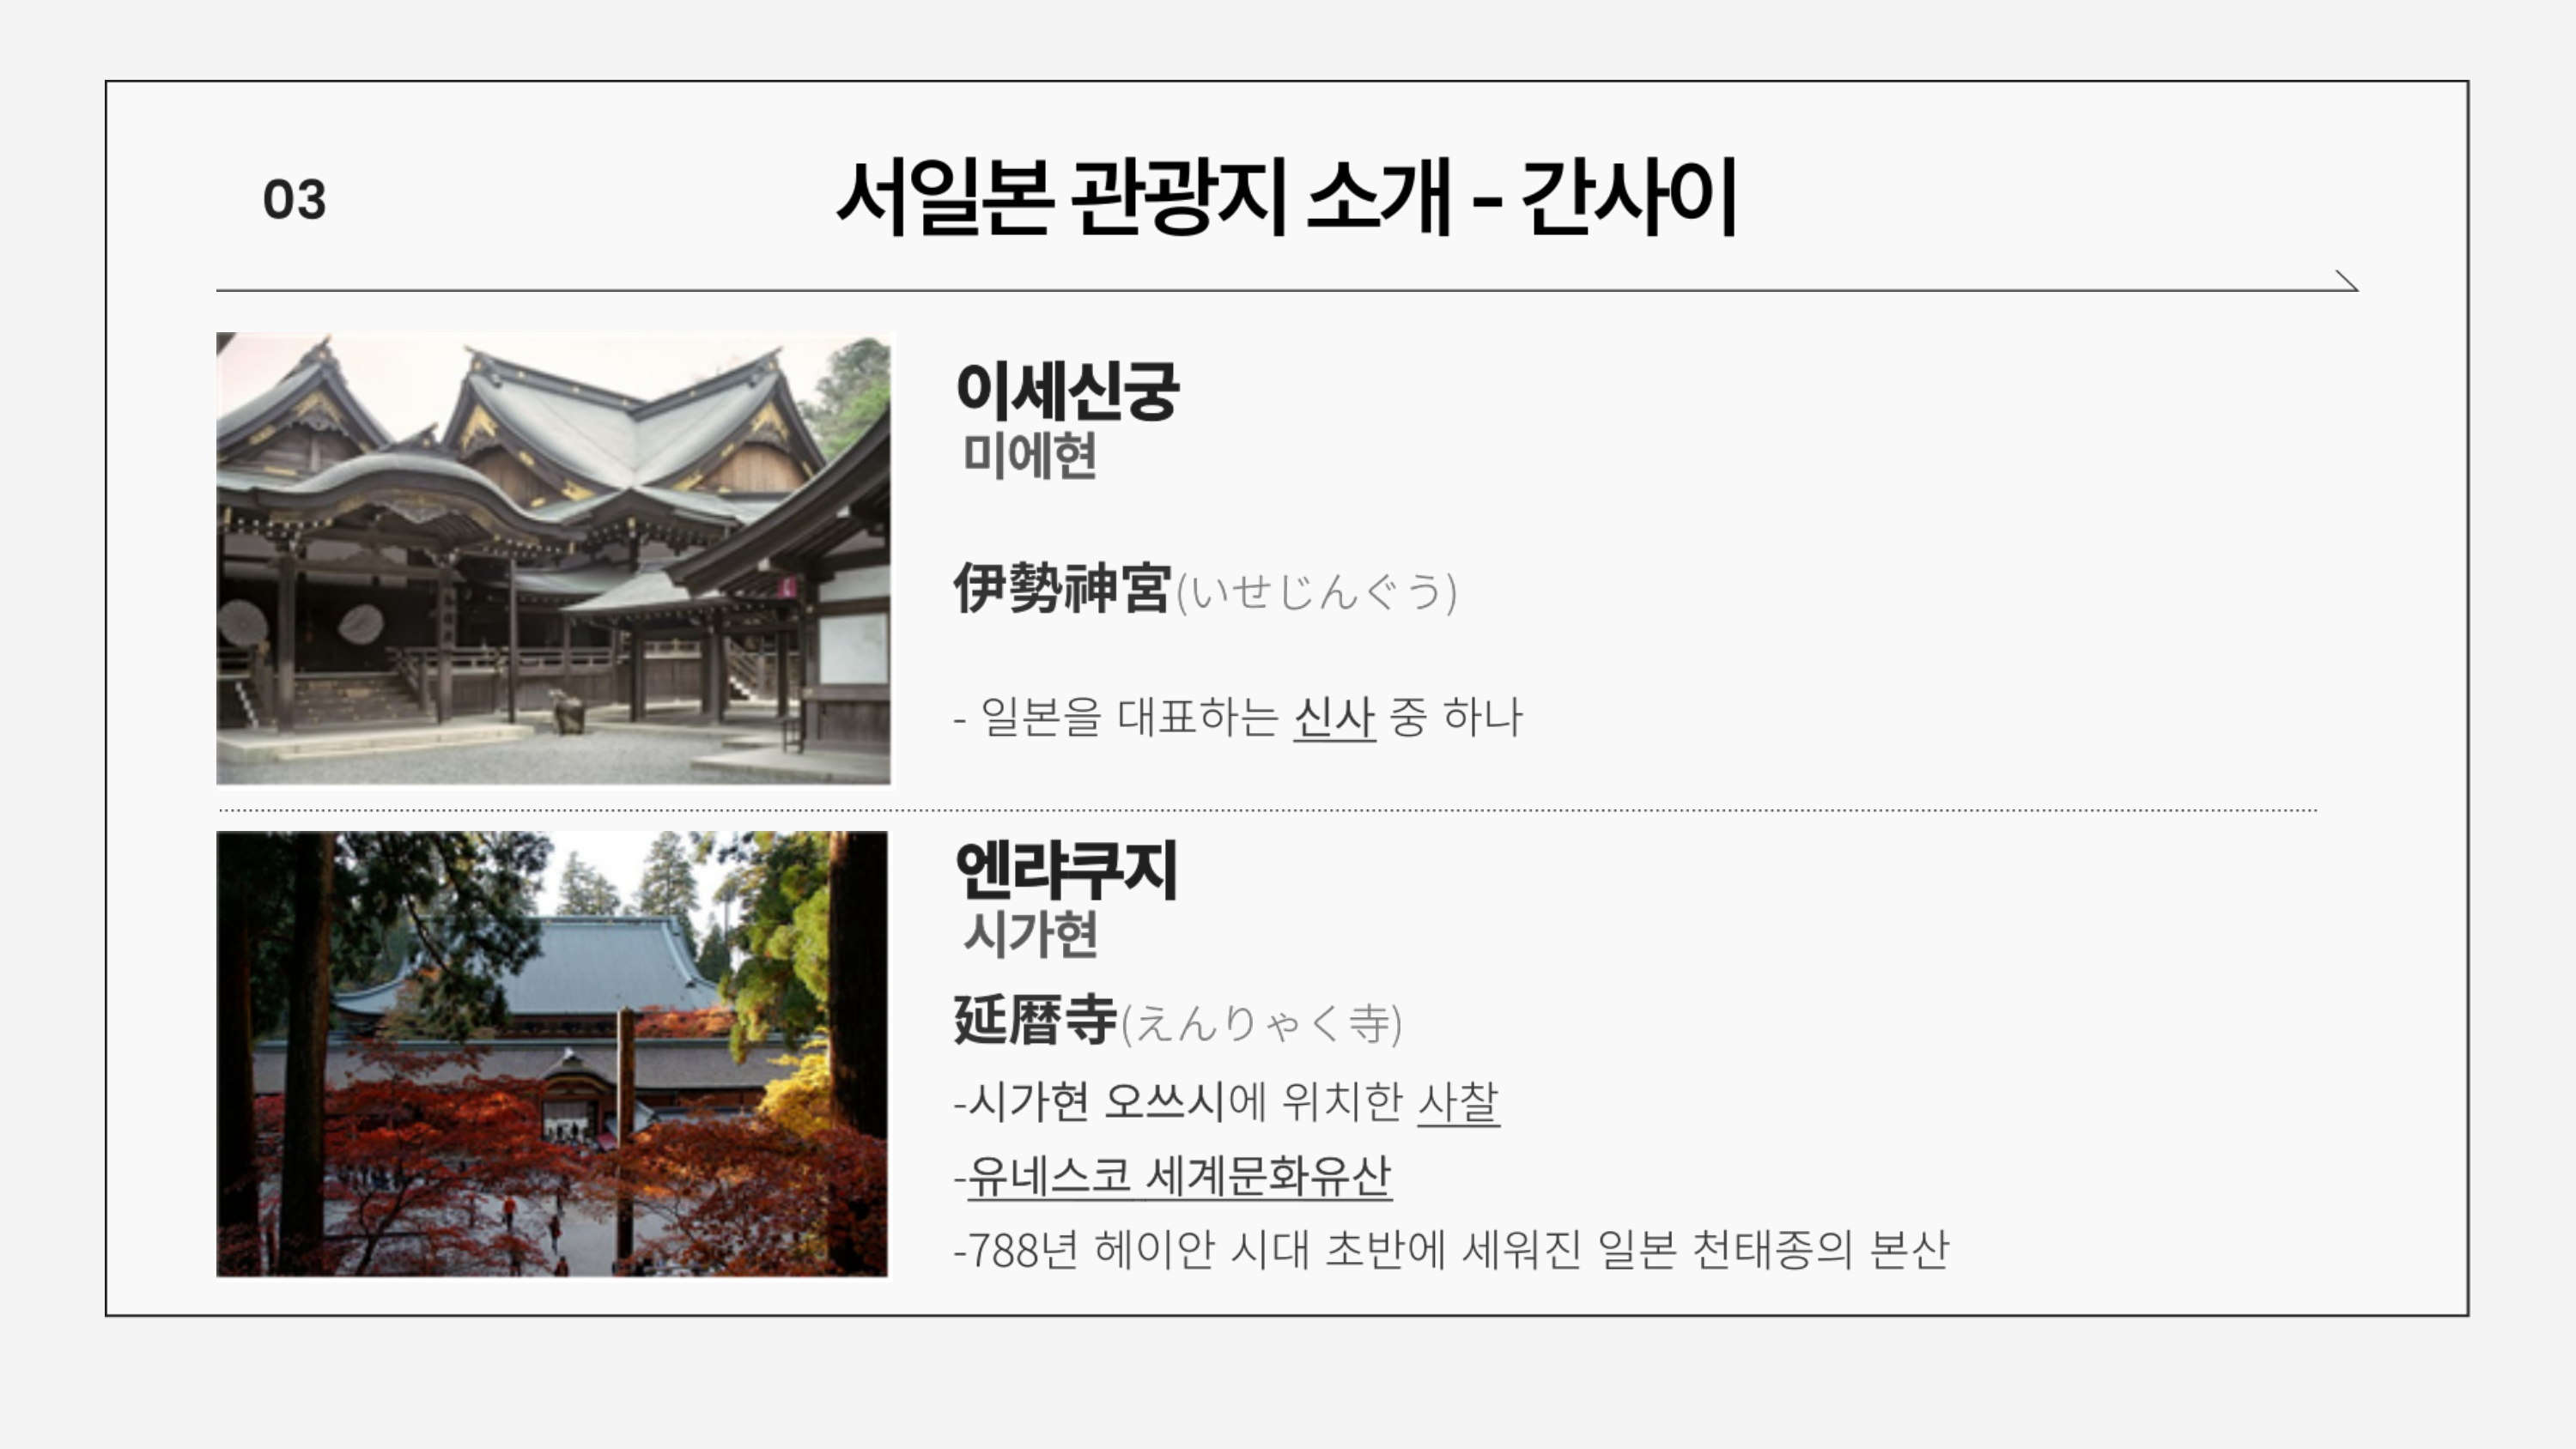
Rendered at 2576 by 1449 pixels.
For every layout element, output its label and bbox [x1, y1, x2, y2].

picture [105, 80, 2471, 1319]
text_box [216, 786, 2002, 1408]
text_box [216, 307, 1580, 786]
